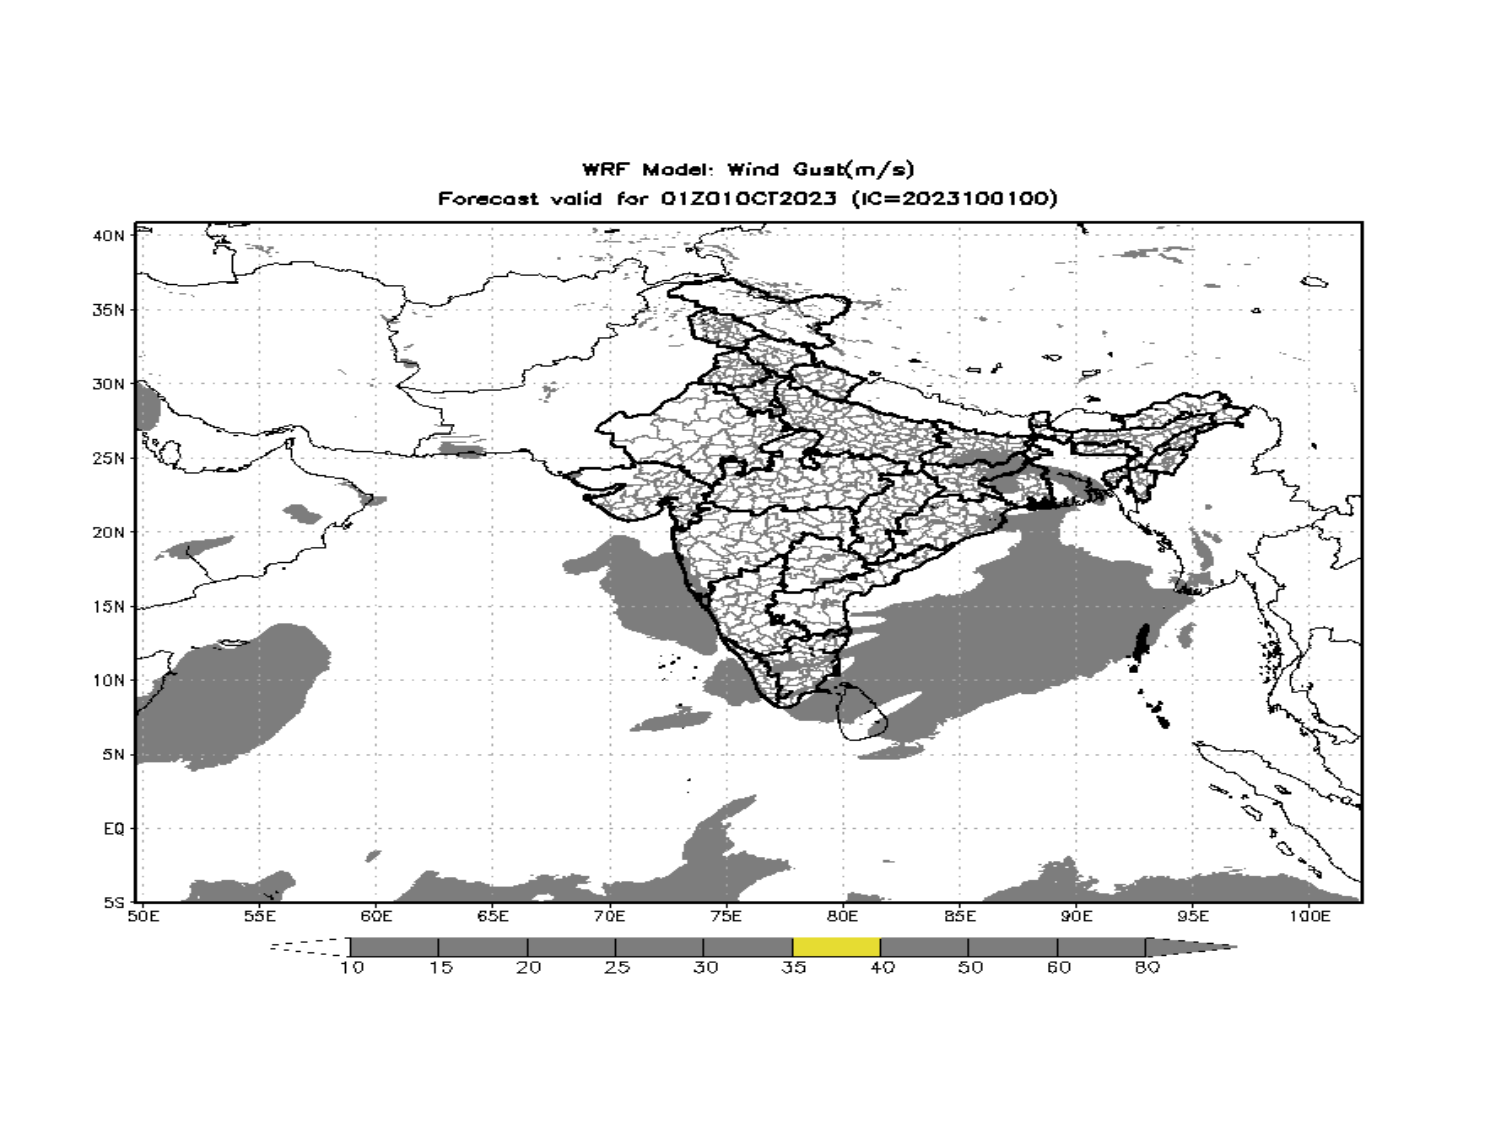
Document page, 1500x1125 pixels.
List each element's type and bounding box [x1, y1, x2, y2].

picture [74, 149, 1426, 976]
